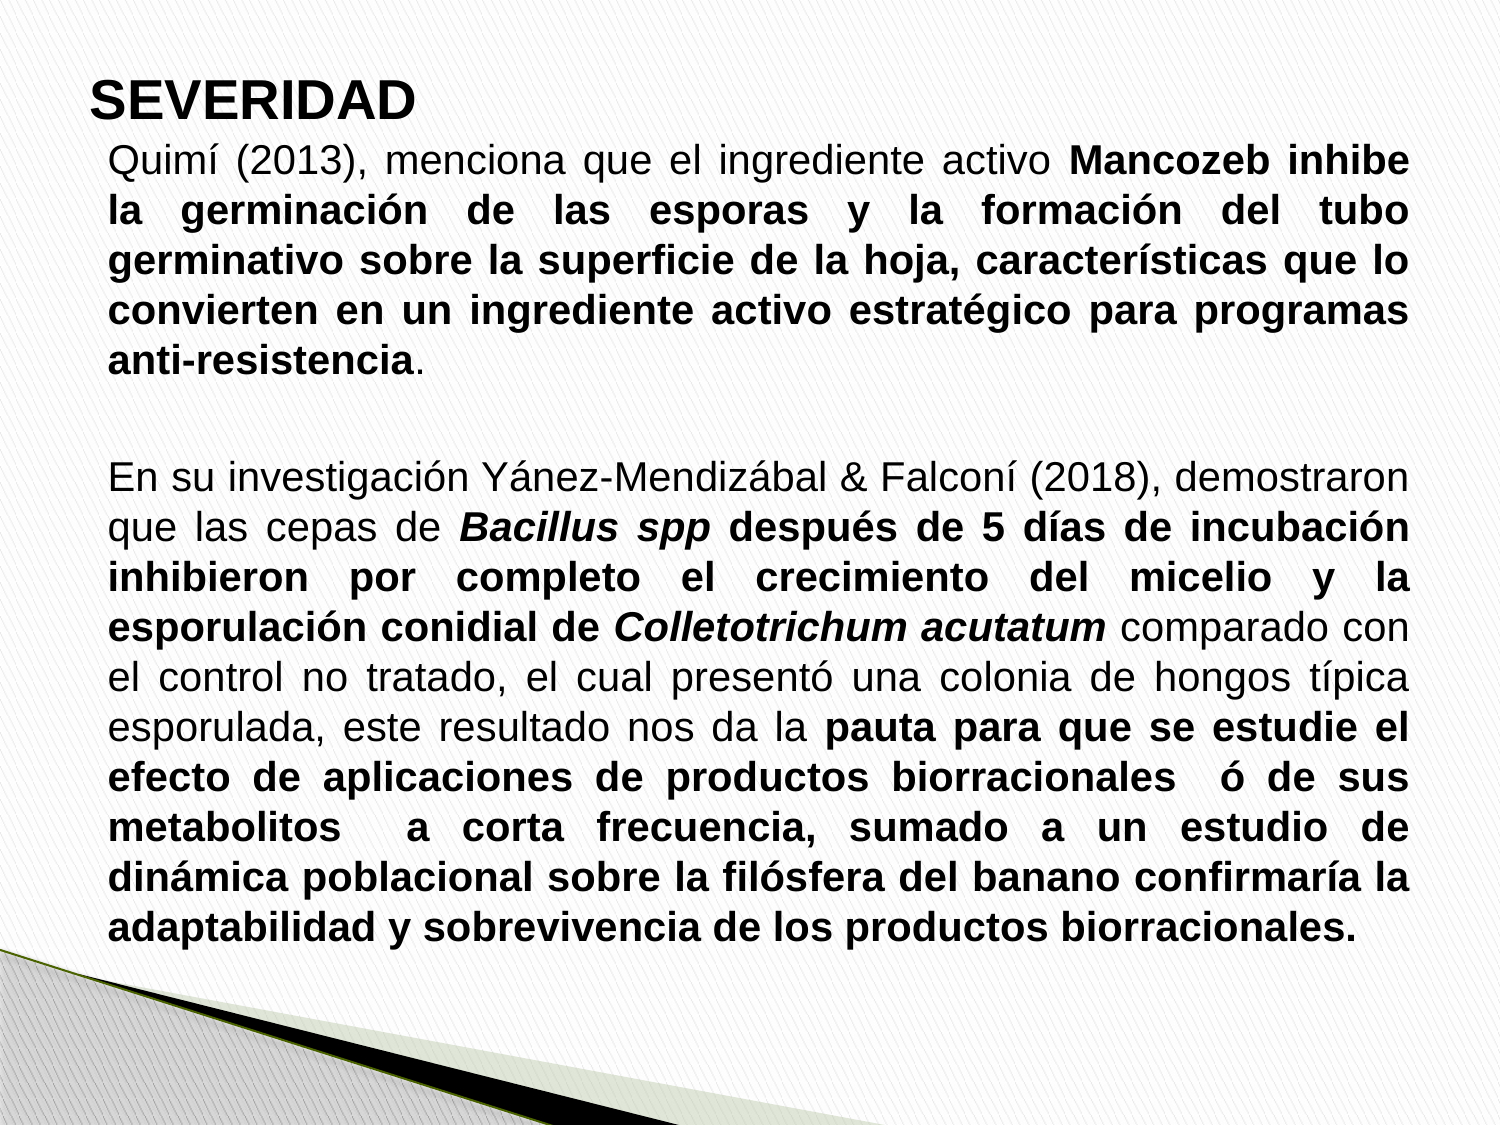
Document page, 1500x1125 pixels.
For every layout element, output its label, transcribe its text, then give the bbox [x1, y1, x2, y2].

list Quimí (2013), menciona que el ingrediente activo Mancozeb inhibe la germinación de las esporas y la formación del tubo germinativo sobre la superficie de la hoja, características que lo convierten en un ingrediente activo estratégico para programas anti-resistencia. En su investigación Yánez-Mendizábal & Falconí (2018), demostraron que las cepas de Bacillus spp después de 5 días de incubación inhibieron por completo el crecimiento del micelio y la esporulación conidial de Colletotrichum acutatum comparado con el control no tratado, el cual presentó una colonia de hongos típica esporulada, este resultado nos da la pauta para que se estudie el efecto de aplicaciones de productos biorracionales ó de sus metabolitos a corta frecuencia, sumado a un estudio de dinámica poblacional sobre la filósfera del banano confirmaría la adaptabilidad y sobrevivencia de los productos biorracionales. [75, 149, 1425, 1125]
title SEVERIDAD [75, 45, 1425, 149]
